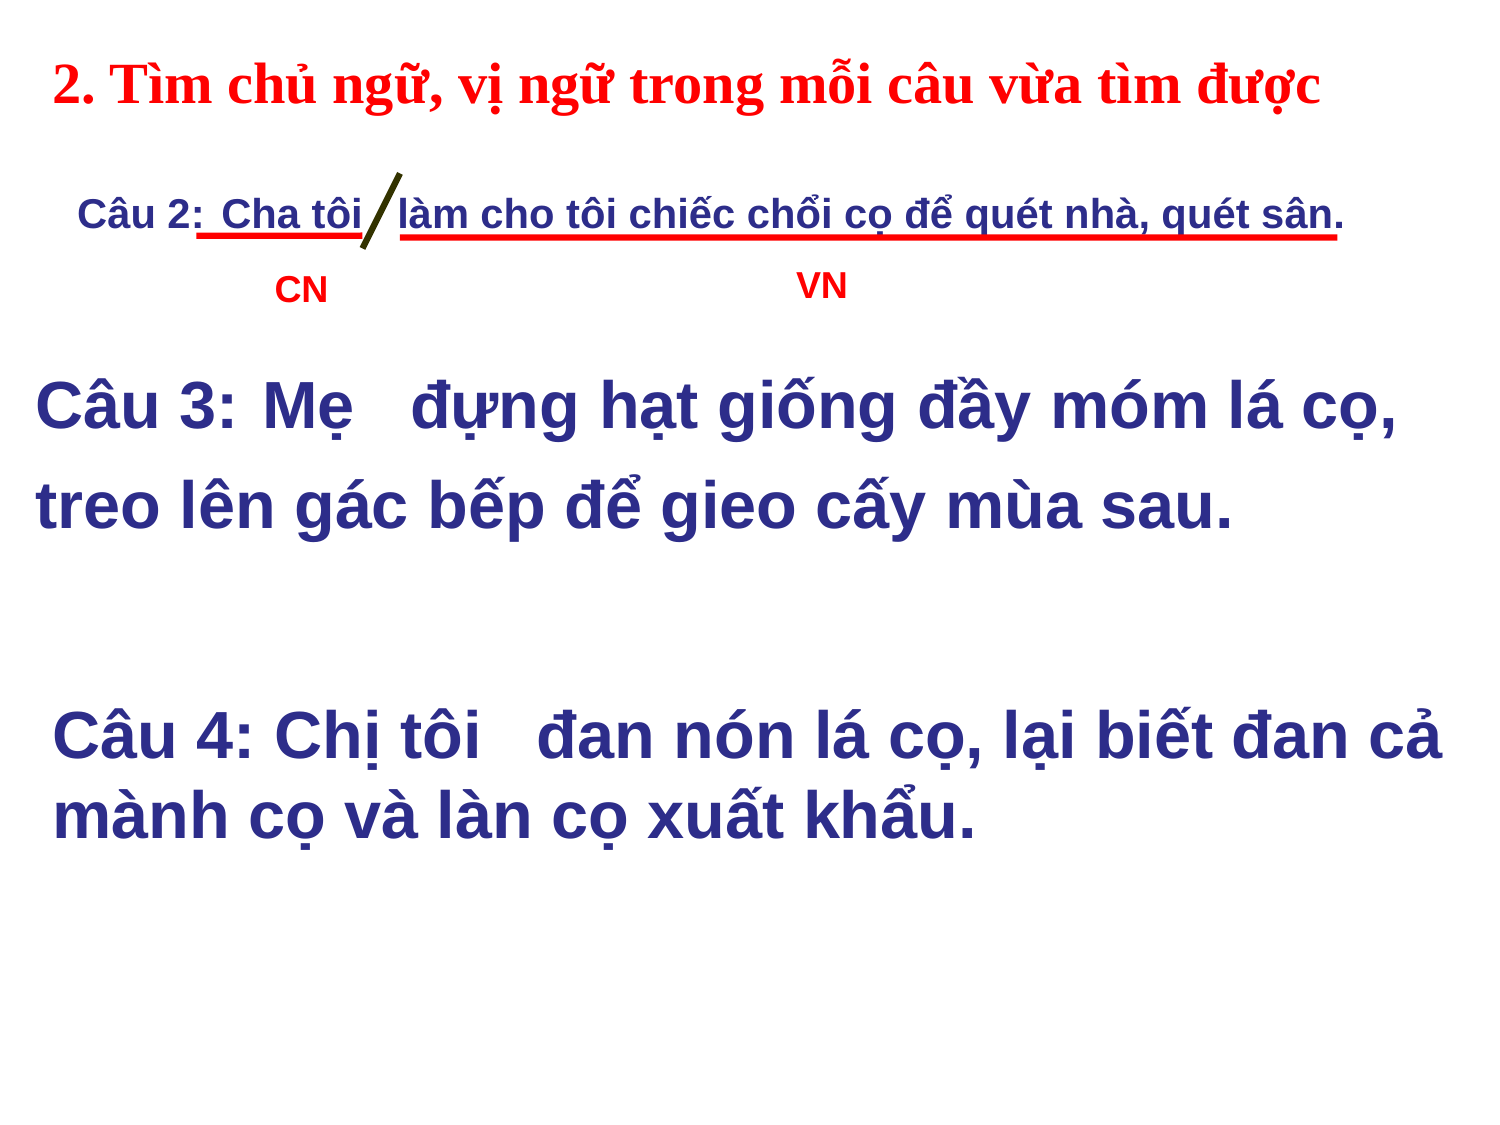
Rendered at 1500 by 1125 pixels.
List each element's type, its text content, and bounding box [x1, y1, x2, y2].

text_box 2. Tìm chủ ngữ, vị ngữ trong mỗi câu vừa tìm được [37, 37, 1463, 123]
text_box CN [259, 257, 360, 317]
text_box Câu 3: Mẹ đựng hạt giống đầy móm lá cọ, treo lên gác bếp để gieo cấy mùa sau. [20, 337, 1483, 553]
text_box Câu 4: Chị tôi đan nón lá cọ, lại biết đan cả mành cọ và làn cọ xuất khẩu. [37, 684, 1500, 859]
text_box Câu 2: Cha tôi làm cho tôi chiếc chổi cọ để quét nhà, quét sân. [62, 162, 1500, 248]
text_box VN [781, 253, 882, 314]
